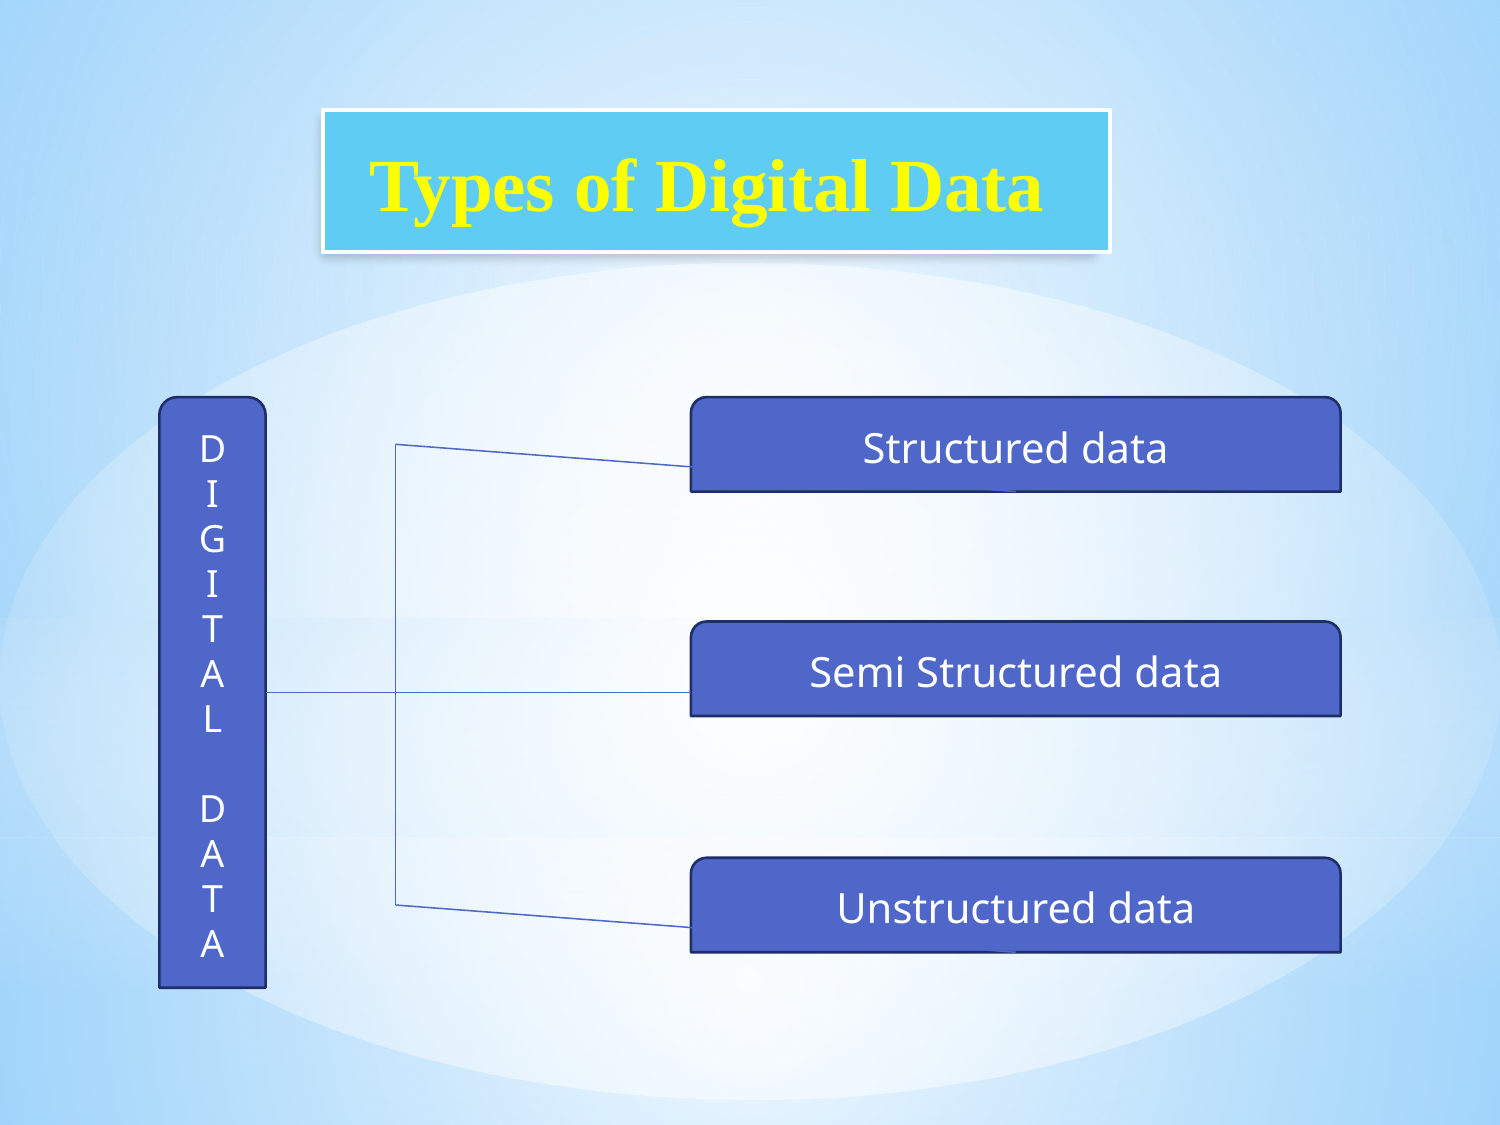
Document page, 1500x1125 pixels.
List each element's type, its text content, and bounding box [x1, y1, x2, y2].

text_box Semi Structured data [689, 620, 1342, 718]
text_box Types of Digital Data [321, 108, 1112, 254]
text_box D I G I T A L D A T A [158, 395, 267, 990]
text_box Unstructured data [689, 856, 1342, 954]
text_box Structured data [689, 395, 1342, 493]
